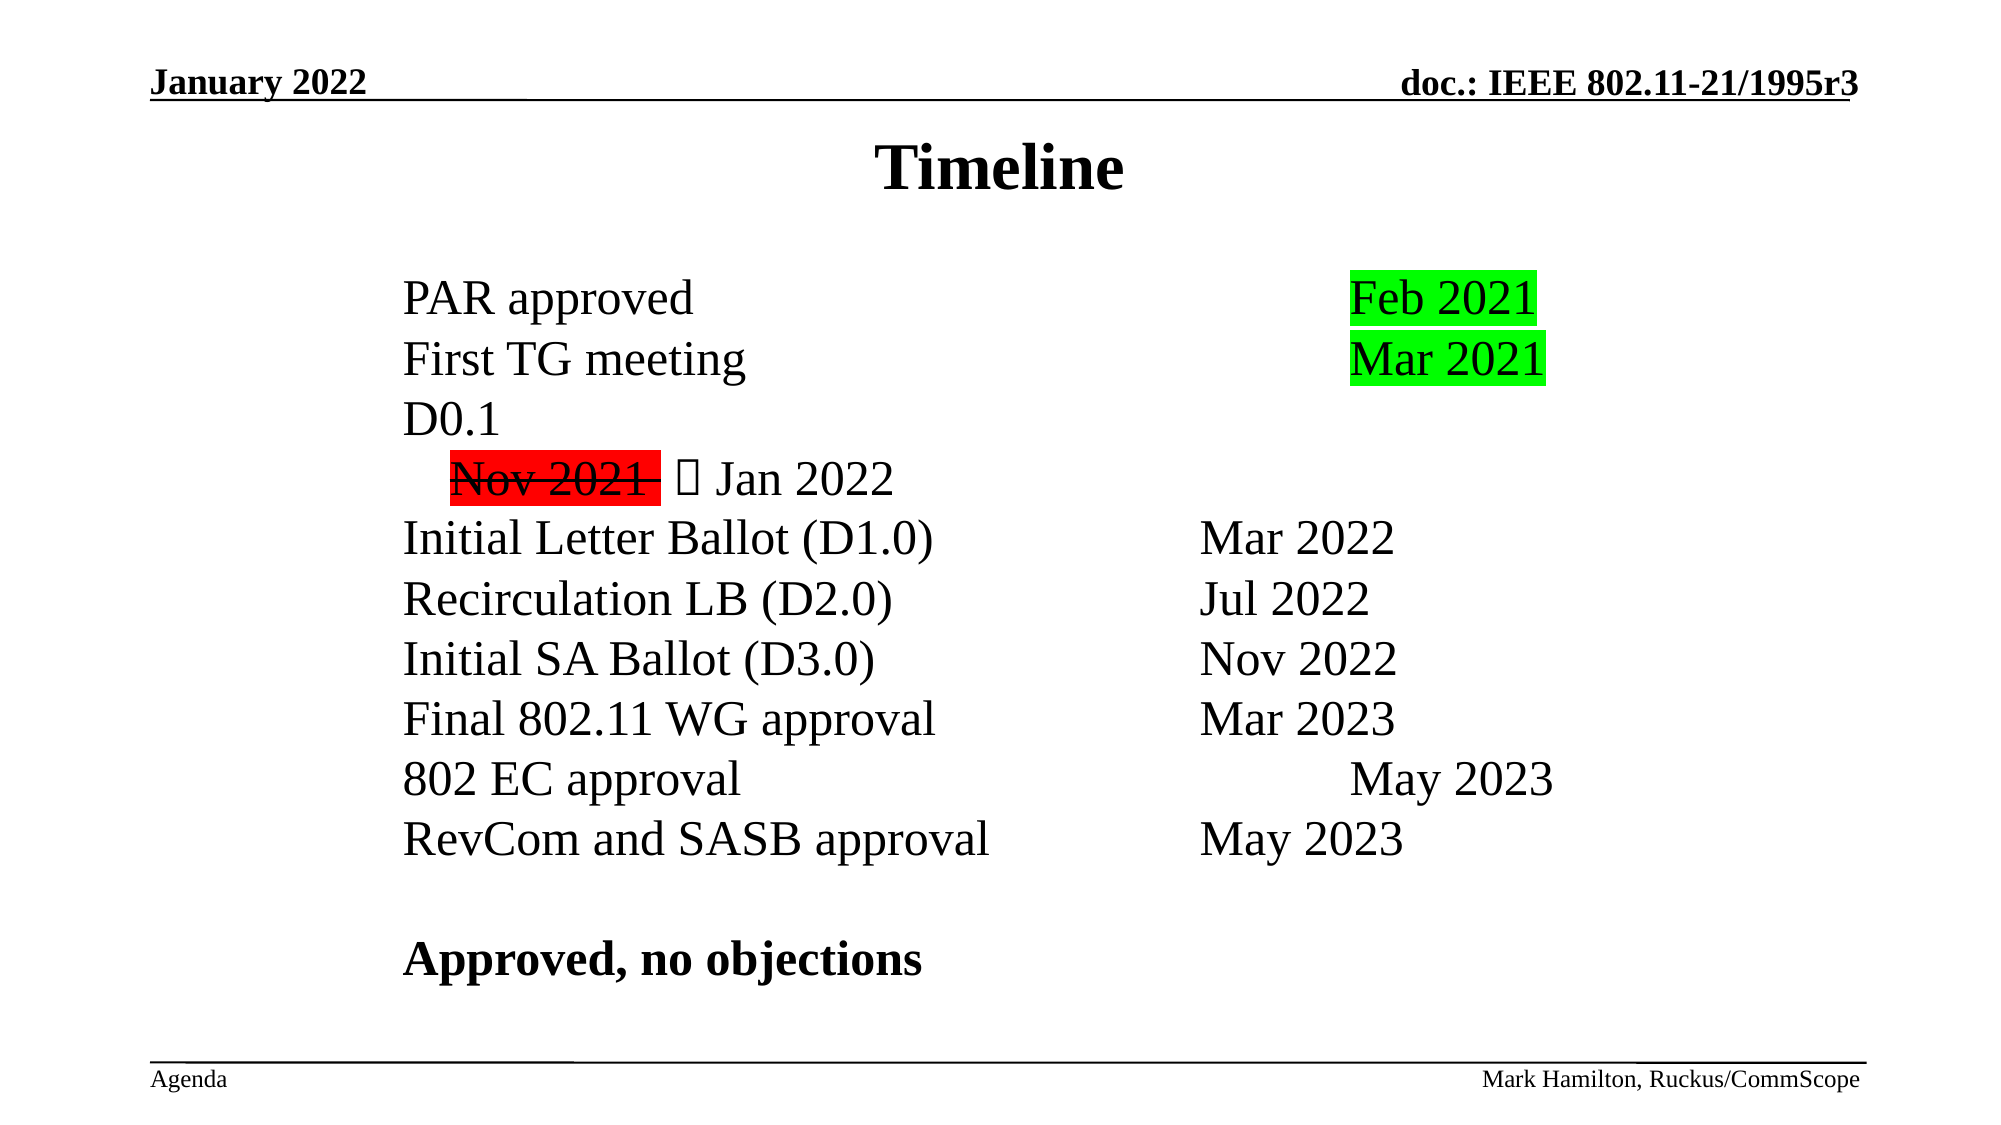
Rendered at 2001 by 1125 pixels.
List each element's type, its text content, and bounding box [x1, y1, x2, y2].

list PAR approved Feb 2021 First TG meeting Mar 2021 D0.1 Nov 2021  Jan 2022 Initial Letter Ballot (D1.0) Mar 2022 Recirculation LB (D2.0) Jul 2022 Initial SA Ballot (D3.0) Nov 2022 Final 802.11 WG approval Mar 2023 802 EC approval May 2023 RevCom and SASB approval May 2023 Approved, no objections [312, 212, 1688, 1013]
title Timeline [362, 112, 1638, 212]
